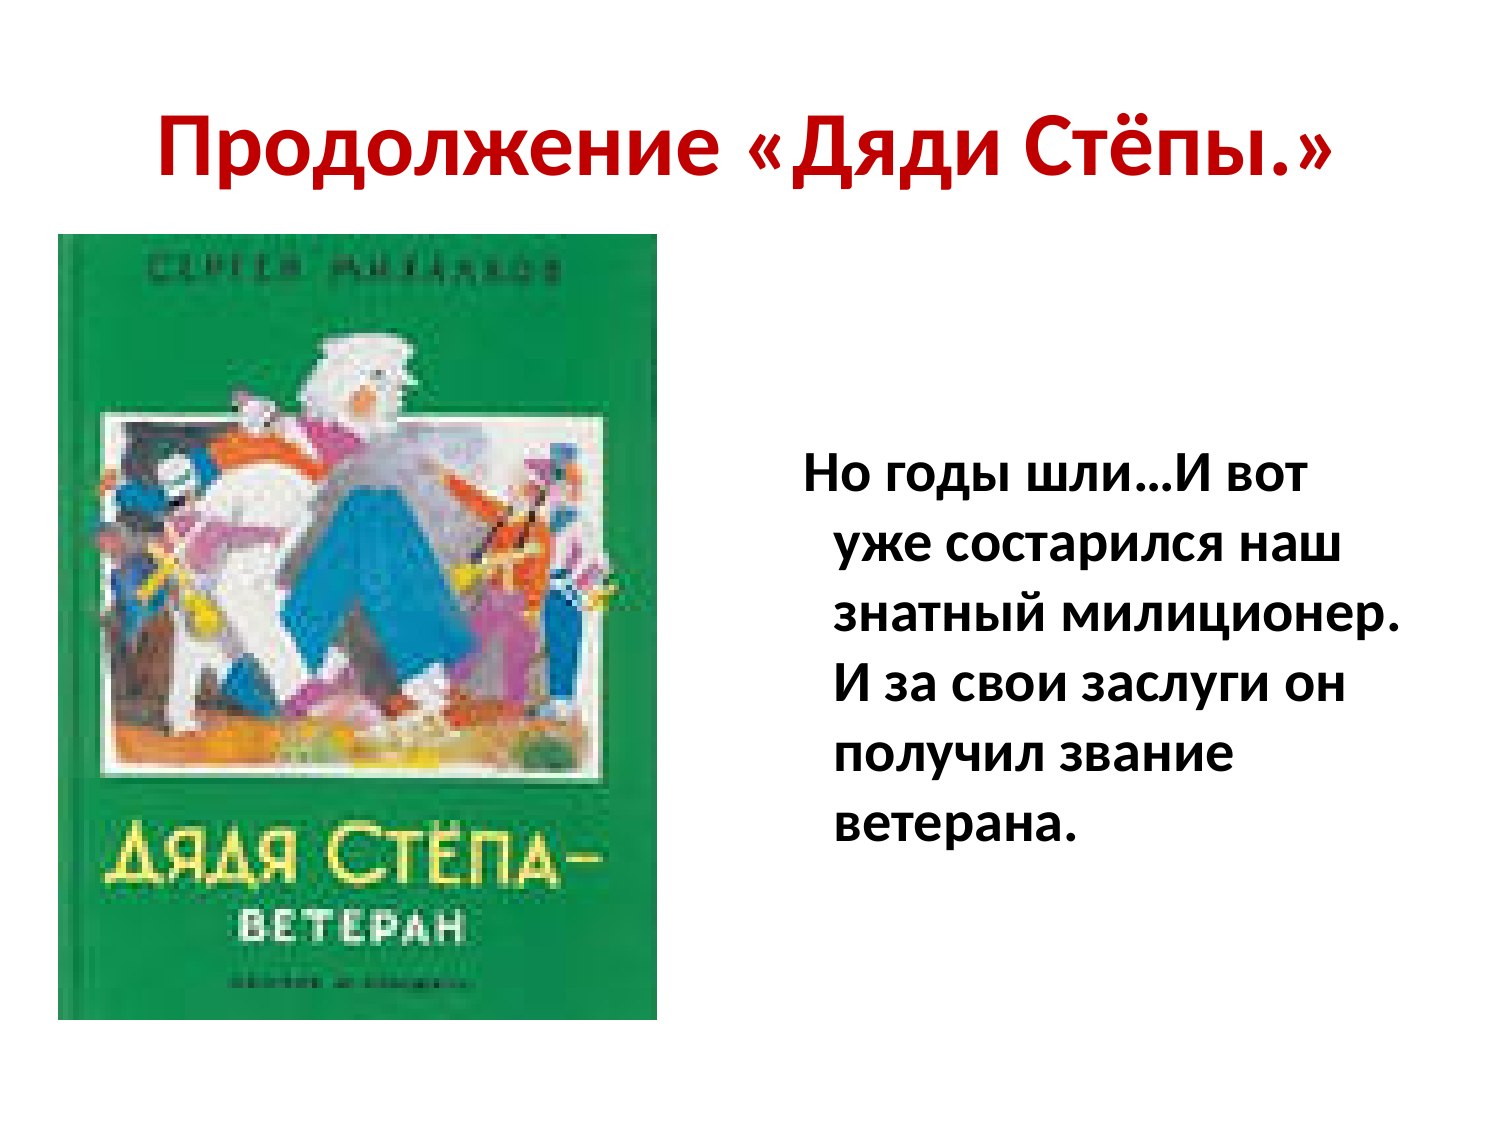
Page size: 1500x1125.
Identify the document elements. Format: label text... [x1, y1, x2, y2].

title Продолжение «Дяди Стёпы.» [75, 45, 1425, 233]
list Но годы шли…И вот уже состарился наш знатный милиционер. И за свои заслуги он получил звание ветерана. [762, 262, 1425, 1005]
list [58, 234, 657, 1020]
